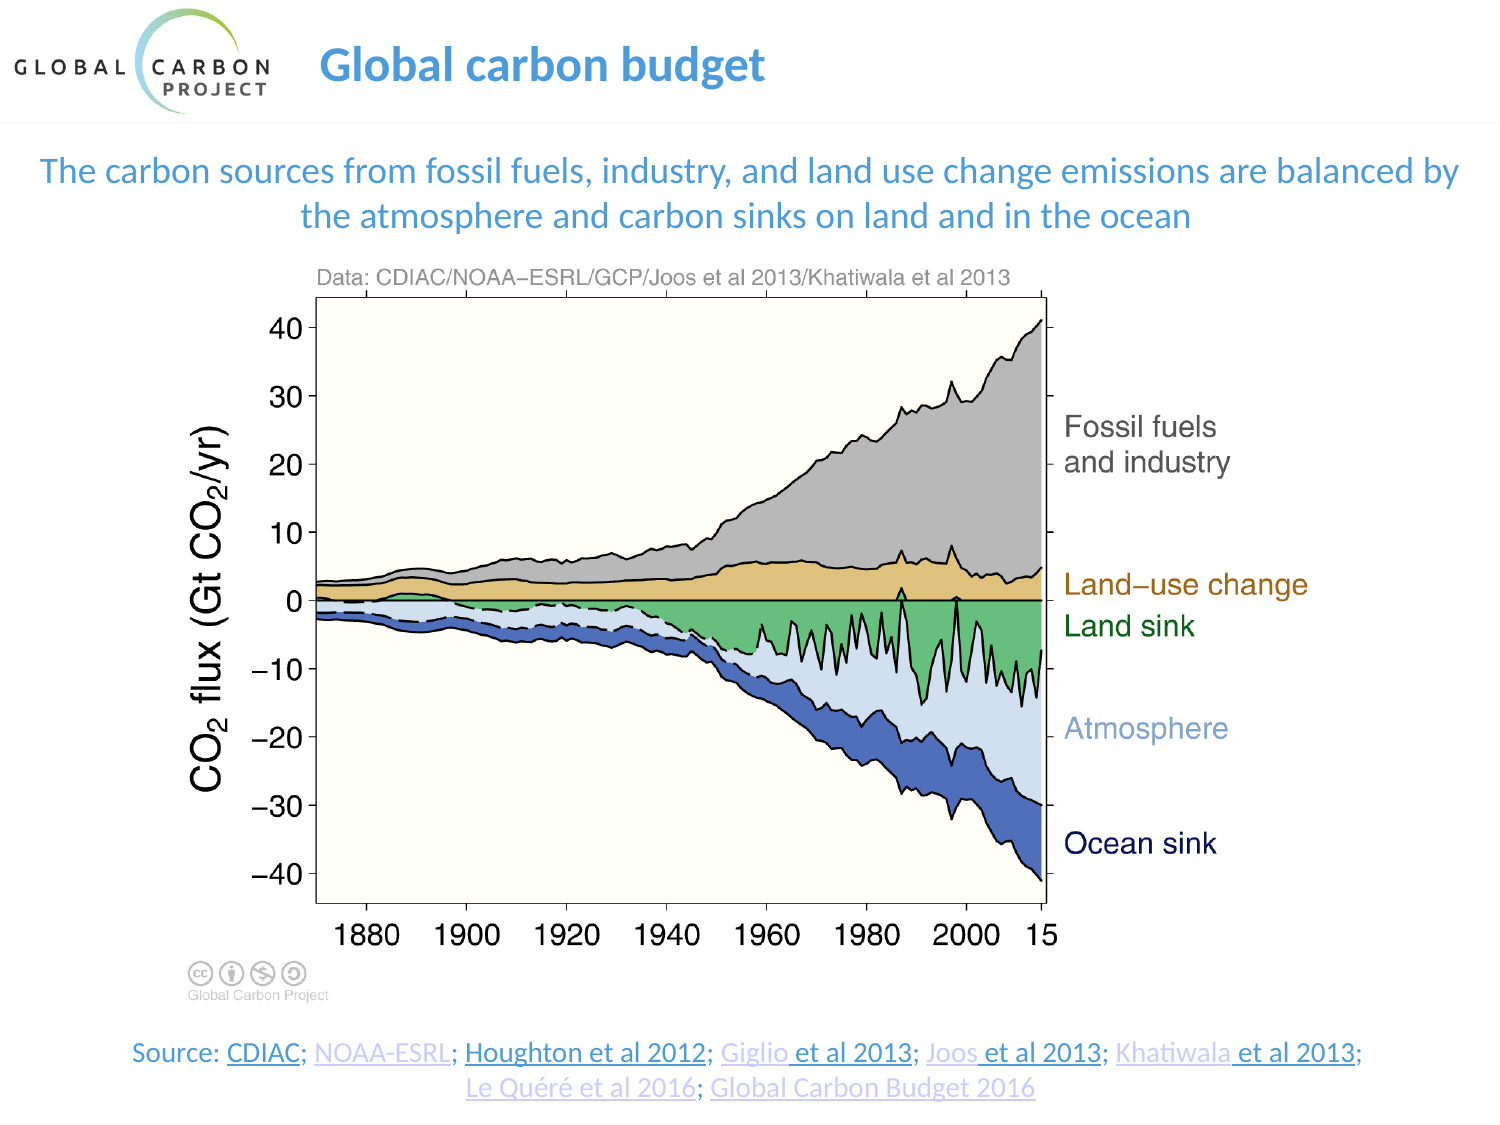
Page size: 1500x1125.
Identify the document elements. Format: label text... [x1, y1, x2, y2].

list Source: CDIAC; NOAA-ESRL; Houghton et al 2012; Giglio et al 2013; Joos et al 2013; Khatiwala et al 2013; Le Quéré et al 2016; Global Carbon Budget 2016 [16, 933, 1486, 1111]
title Global carbon budget [304, 19, 1500, 103]
list The carbon sources from fossil fuels, industry, and land use change emissions are balanced by the atmosphere and carbon sinks on land and in the ocean [16, 135, 1486, 248]
picture [176, 235, 1327, 1005]
picture [0, 0, 286, 122]
